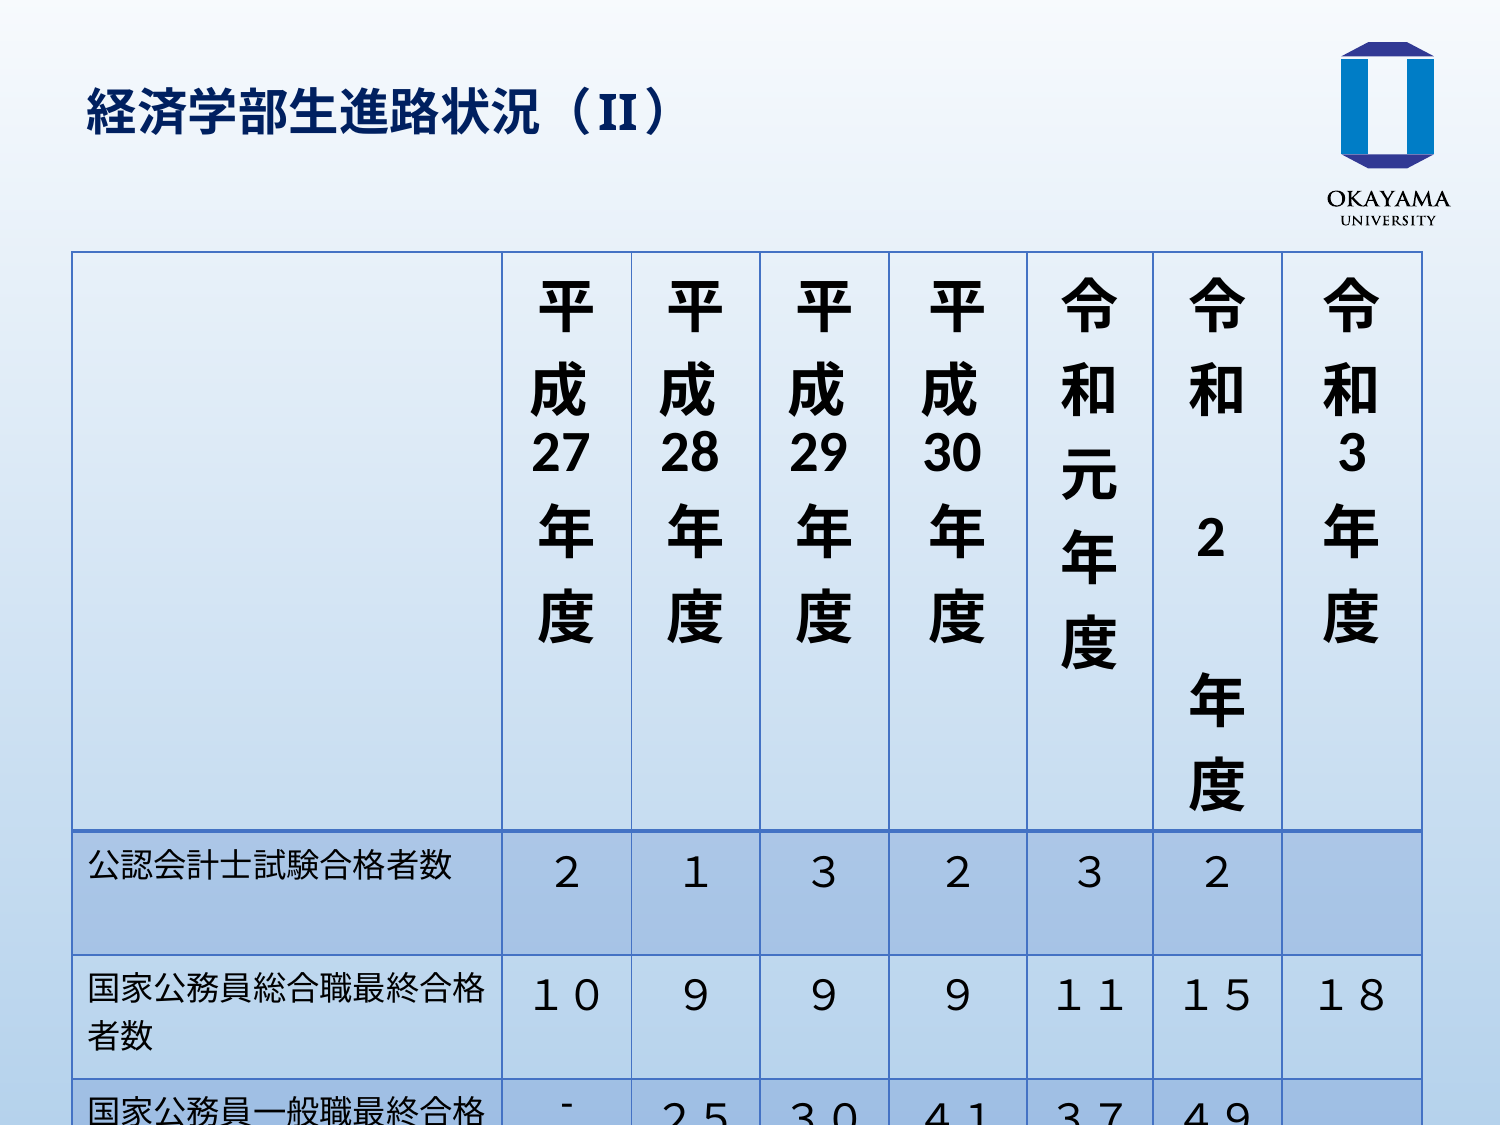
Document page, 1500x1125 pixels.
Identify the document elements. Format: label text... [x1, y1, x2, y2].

table_cell ３ [1028, 833, 1152, 954]
table_cell ９ [890, 956, 1026, 1078]
table_cell [1283, 1080, 1421, 1125]
table_header 令和 2 年度 [1154, 253, 1281, 829]
table_cell ２５ [632, 1080, 759, 1125]
table_cell １５ [1154, 956, 1281, 1078]
table_cell ２ [1154, 833, 1281, 954]
table_cell 国家公務員総合職最終合格者数 [73, 956, 501, 1078]
table_cell １ [632, 833, 759, 954]
table_header [73, 253, 501, 829]
table_cell １１ [1028, 956, 1152, 1078]
table_cell ２ [503, 833, 631, 954]
table_cell ９ [632, 956, 759, 1078]
table_cell １０ [503, 956, 631, 1078]
table_cell １８ [1283, 956, 1421, 1078]
table_cell ３７ [1028, 1080, 1152, 1125]
table_cell ４９ [1154, 1080, 1281, 1125]
table_cell [1283, 833, 1421, 954]
table_cell 国家公務員一般職最終合格者数 [73, 1080, 501, 1125]
table_header 令和 3 年度 [1283, 253, 1421, 829]
table_header 平成29年度 [761, 253, 888, 829]
table_cell ３０ [761, 1080, 888, 1125]
table_header 令和 元年度 [1028, 253, 1152, 829]
table_cell 公認会計士試験合格者数 [73, 833, 501, 954]
table_cell ３ [761, 833, 888, 954]
table_header 平成28年度 [632, 253, 759, 829]
table_cell ２ [890, 833, 1026, 954]
table_cell ４１ [890, 1080, 1026, 1125]
table_cell - [503, 1080, 631, 1125]
table_cell ９ [761, 956, 888, 1078]
title 経済学部生進路状況（II） [72, 79, 1423, 150]
table_header 平成27年度 [503, 253, 631, 829]
table_header 平成30年度 [890, 253, 1026, 829]
